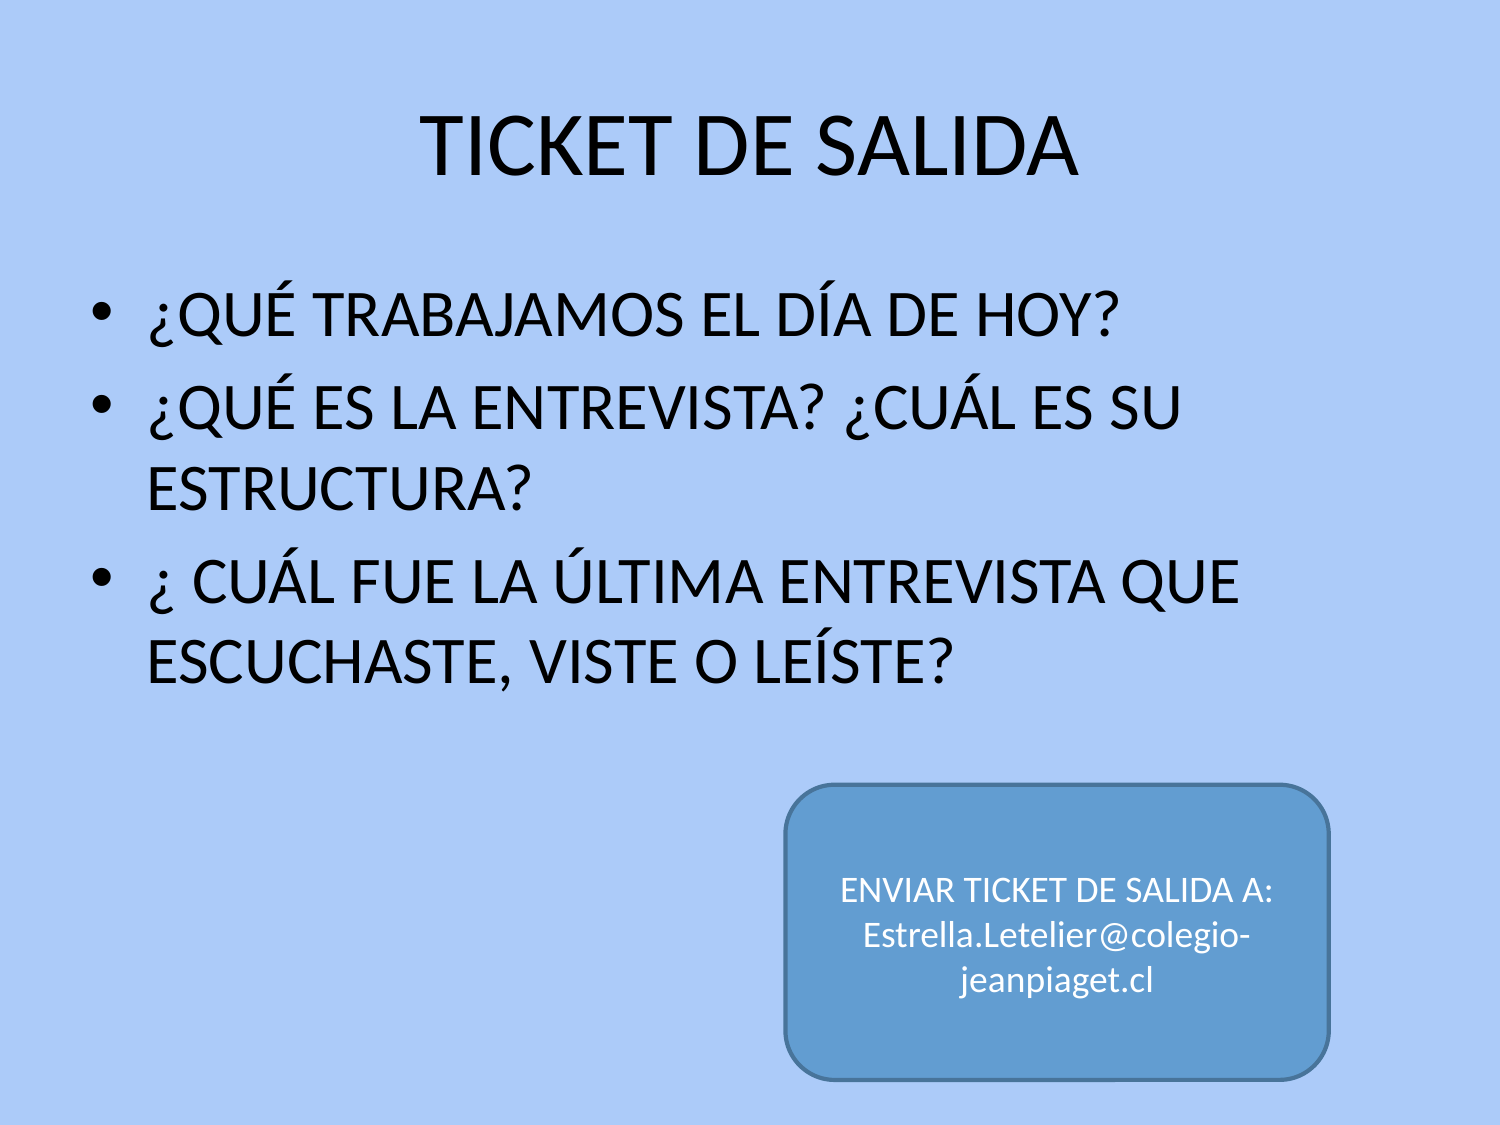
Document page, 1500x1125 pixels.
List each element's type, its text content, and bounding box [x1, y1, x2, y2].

list ¿QUÉ TRABAJAMOS EL DÍA DE HOY? ¿QUÉ ES LA ENTREVISTA? ¿CUÁL ES SU ESTRUCTURA? ¿ CUÁL FUE LA ÚLTIMA ENTREVISTA QUE ESCUCHASTE, VISTE O LEÍSTE? [75, 262, 1425, 1005]
title TICKET DE SALIDA [75, 45, 1425, 233]
text_box ENVIAR TICKET DE SALIDA A: Estrella.Letelier@colegio-jeanpiaget.cl [783, 782, 1331, 1083]
